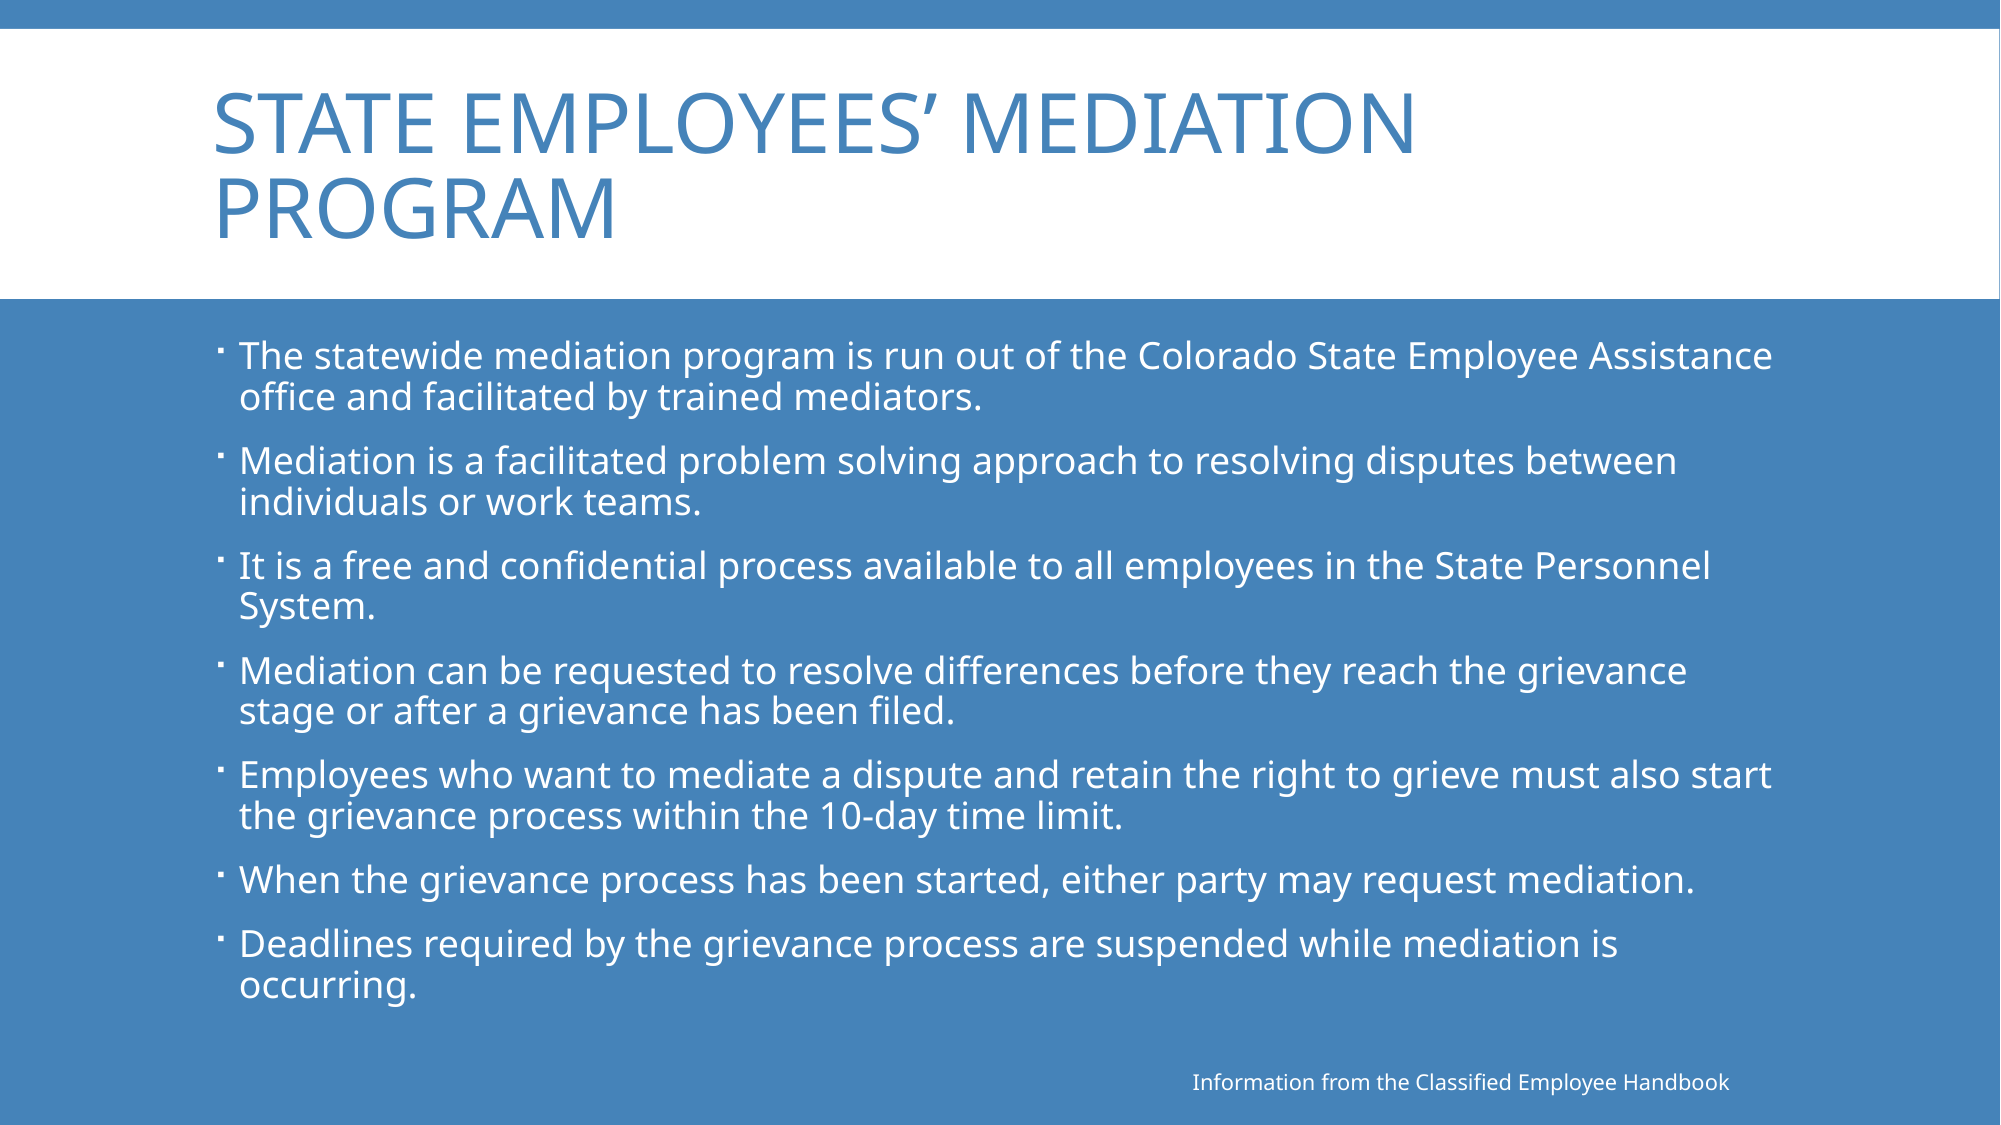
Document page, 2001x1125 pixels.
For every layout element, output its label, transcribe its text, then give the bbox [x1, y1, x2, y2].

title State Employees’ Mediation Program [197, 46, 1803, 295]
list The statewide mediation program is run out of the Colorado State Employee Assistance office and facilitated by trained mediators. Mediation is a facilitated problem solving approach to resolving disputes between individuals or work teams. It is a free and confidential process available to all employees in the State Personnel System. Mediation can be requested to resolve differences before they reach the grievance stage or after a grievance has been filed. Employees who want to mediate a dispute and retain the right to grieve must also start the grievance process within the 10-day time limit. When the grievance process has been started, either party may request mediation. Deadlines required by the grievance process are suspended while mediation is occurring. [197, 329, 1803, 1020]
footer Information from the Classified Employee Handbook [918, 1053, 1746, 1114]
